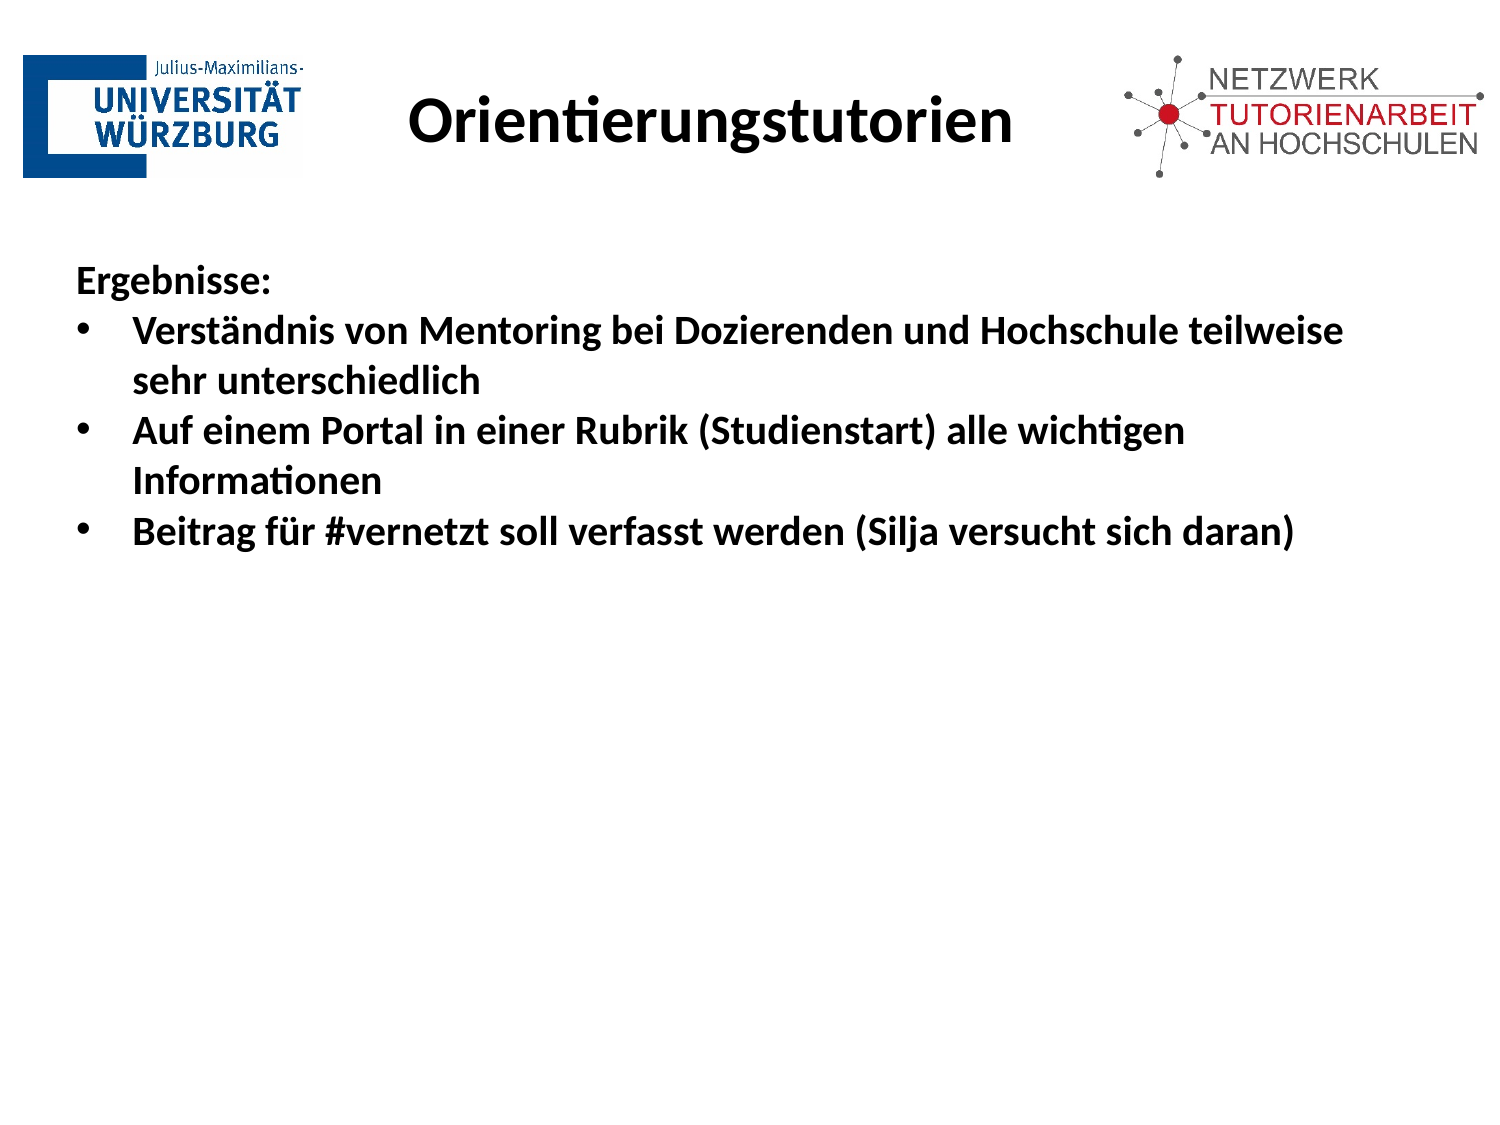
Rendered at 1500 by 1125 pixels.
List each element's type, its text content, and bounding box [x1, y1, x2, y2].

picture [1124, 55, 1500, 178]
picture [22, 55, 303, 178]
text_box Orientierungstutorien [393, 68, 1034, 244]
text_box Ergebnisse: Verständnis von Mentoring bei Dozierenden und Hochschule teilweise sehr unterschiedlich Auf einem Portal in einer Rubrik (Studienstart) alle wichtigen Informationen Beitrag für #vernetzt soll verfasst werden (Silja versucht sich daran) [61, 245, 1426, 611]
